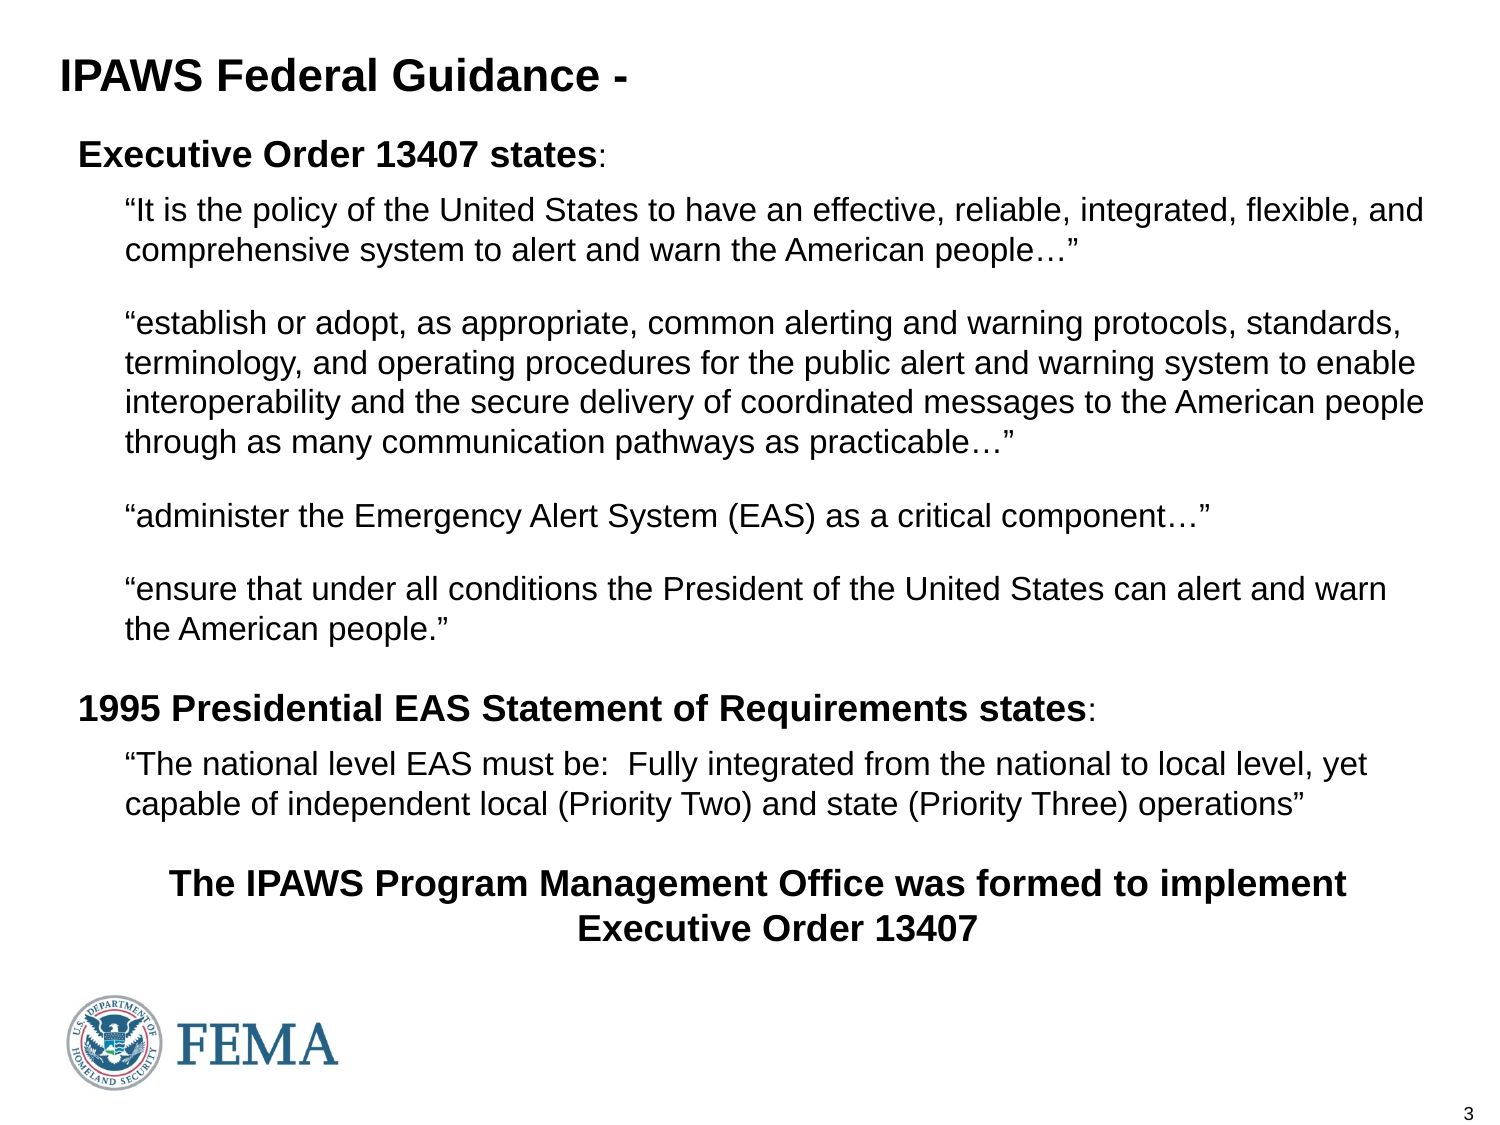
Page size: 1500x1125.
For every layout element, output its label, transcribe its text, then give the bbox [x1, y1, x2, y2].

picture [37, 965, 371, 1125]
list Executive Order 13407 states: “It is the policy of the United States to have an effective, reliable, integrated, flexible, and comprehensive system to alert and warn the American people…” “establish or adopt, as appropriate, common alerting and warning protocols, standards, terminology, and operating procedures for the public alert and warning system to enable interoperability and the secure delivery of coordinated messages to the American people through as many communication pathways as practicable…” “administer the Emergency Alert System (EAS) as a critical component…” “ensure that under all conditions the President of the United States can alert and warn the American people.” 1995 Presidential EAS Statement of Requirements states: “The national level EAS must be: Fully integrated from the national to local level, yet capable of independent local (Priority Two) and state (Priority Three) operations” The IPAWS Program Management Office was formed to implement Executive Order 13407 [77, 129, 1440, 850]
title IPAWS Federal Guidance - [21, 7, 1481, 146]
